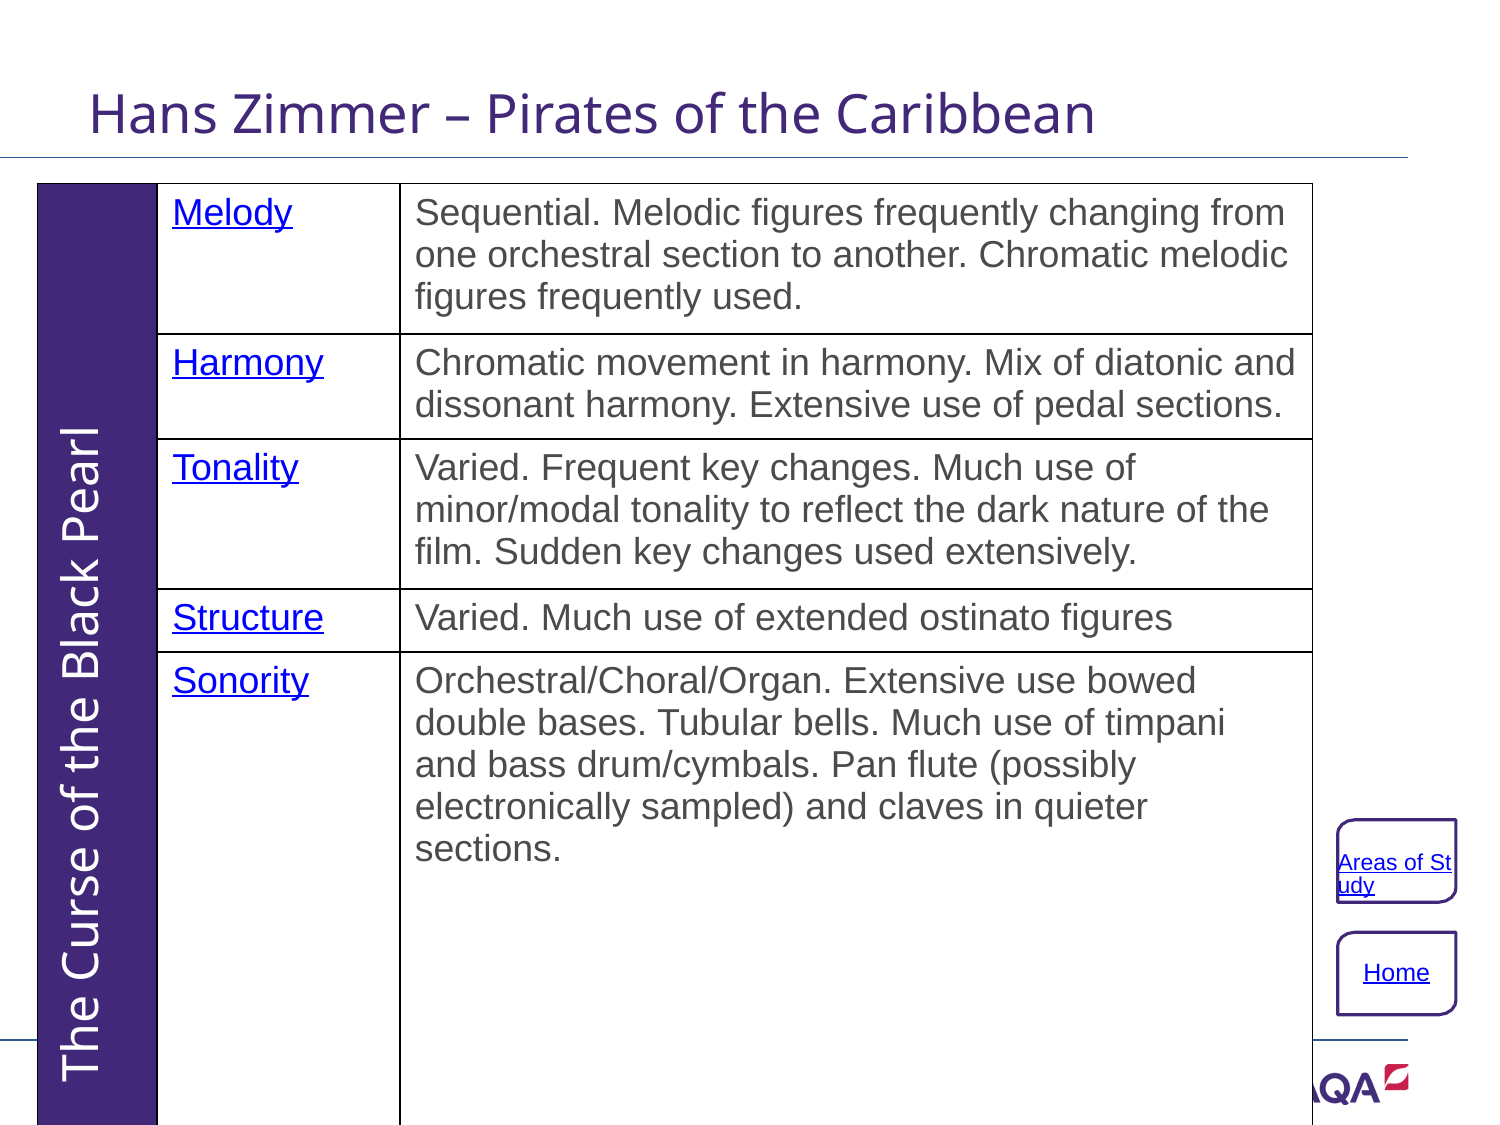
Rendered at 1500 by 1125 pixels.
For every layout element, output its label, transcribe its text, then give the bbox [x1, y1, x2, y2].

text_box [1337, 932, 1456, 1015]
table_cell Tonality [158, 440, 399, 588]
table_cell Harmony [158, 335, 399, 438]
table_header Melody [158, 184, 399, 333]
table_cell Varied. Frequent key changes. Much use of minor/modal tonality to reflect the dark nature of the film. Sudden key changes used extensively. [401, 440, 1312, 588]
table_header Sequential. Melodic figures frequently changing from one orchestral section to another. Chromatic melodic figures frequently used. [401, 184, 1312, 333]
title Hans Zimmer – Pirates of the Caribbean [86, 79, 1414, 267]
table_cell Structure [158, 590, 399, 651]
table_cell Orchestral/Choral/Organ. Extensive use bowed double bases. Tubular bells. Much use of timpani and bass drum/cymbals. Pan flute (possibly electronically sampled) and claves in quieter sections. [401, 653, 1312, 1125]
table_header The Curse of the Black Pearl [38, 184, 156, 1125]
table_cell Sonority [158, 653, 399, 1125]
table_cell Varied. Much use of extended ostinato figures [401, 590, 1312, 651]
picture [1313, 1064, 1409, 1105]
text_box Home [1361, 956, 1433, 986]
text_box Areas of Study [1337, 819, 1456, 903]
table_cell Chromatic movement in harmony. Mix of diatonic and dissonant harmony. Extensive use of pedal sections. [401, 335, 1312, 438]
